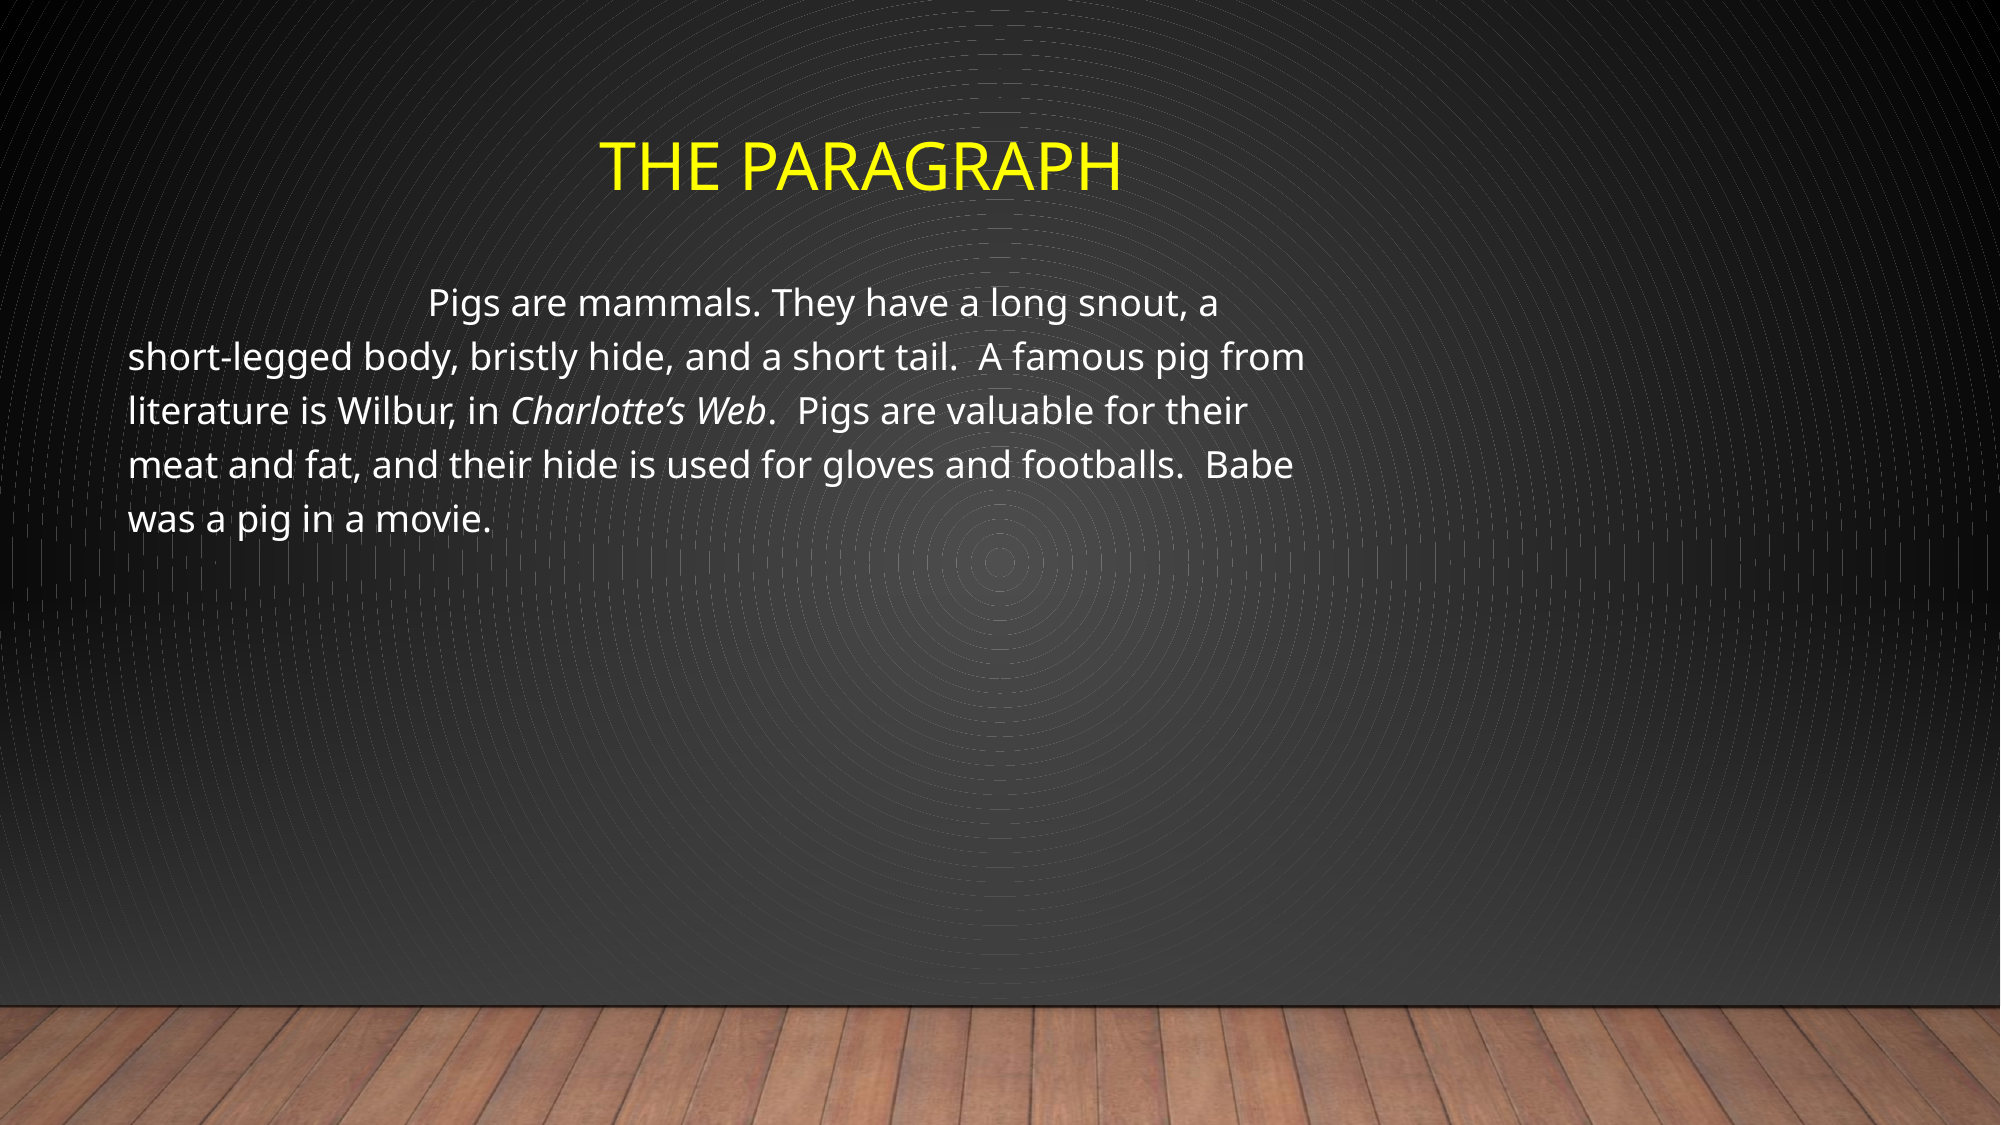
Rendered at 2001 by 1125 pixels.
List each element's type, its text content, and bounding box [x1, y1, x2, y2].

picture [1350, 1005, 2000, 1125]
title The Paragraph [0, 59, 1725, 278]
list Pigs are mammals. They have a long snout, a short-legged body, bristly hide, and a short tail. A famous pig from literature is Wilbur, in Charlotte’s Web. Pigs are valuable for their meat and fat, and their hide is used for gloves and footballs. Babe was a pig in a movie. [0, 262, 1350, 1125]
